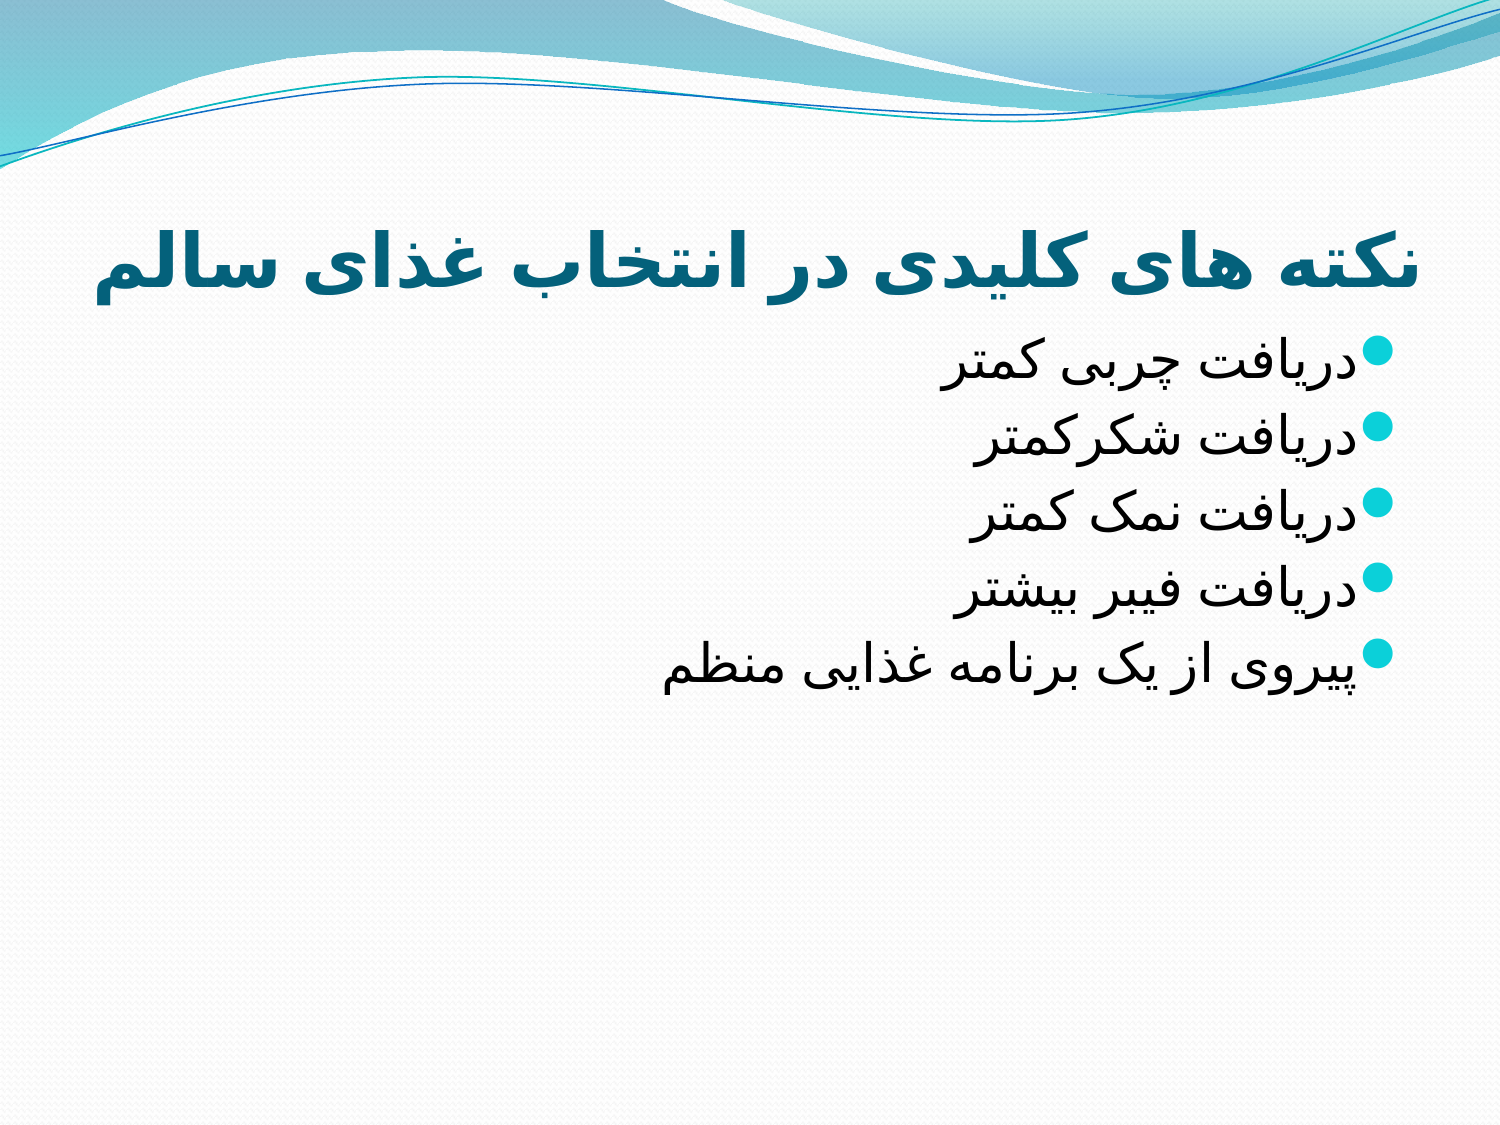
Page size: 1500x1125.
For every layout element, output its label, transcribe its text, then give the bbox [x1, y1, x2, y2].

list دریافت چربی کمتر دریافت شکرکمتر دریافت نمک کمتر دریافت فیبر بیشتر پیروی از یک برنامه غذایی منظم [75, 317, 1425, 1038]
title نکته های کلیدی در انتخاب غذای سالم [75, 115, 1425, 303]
